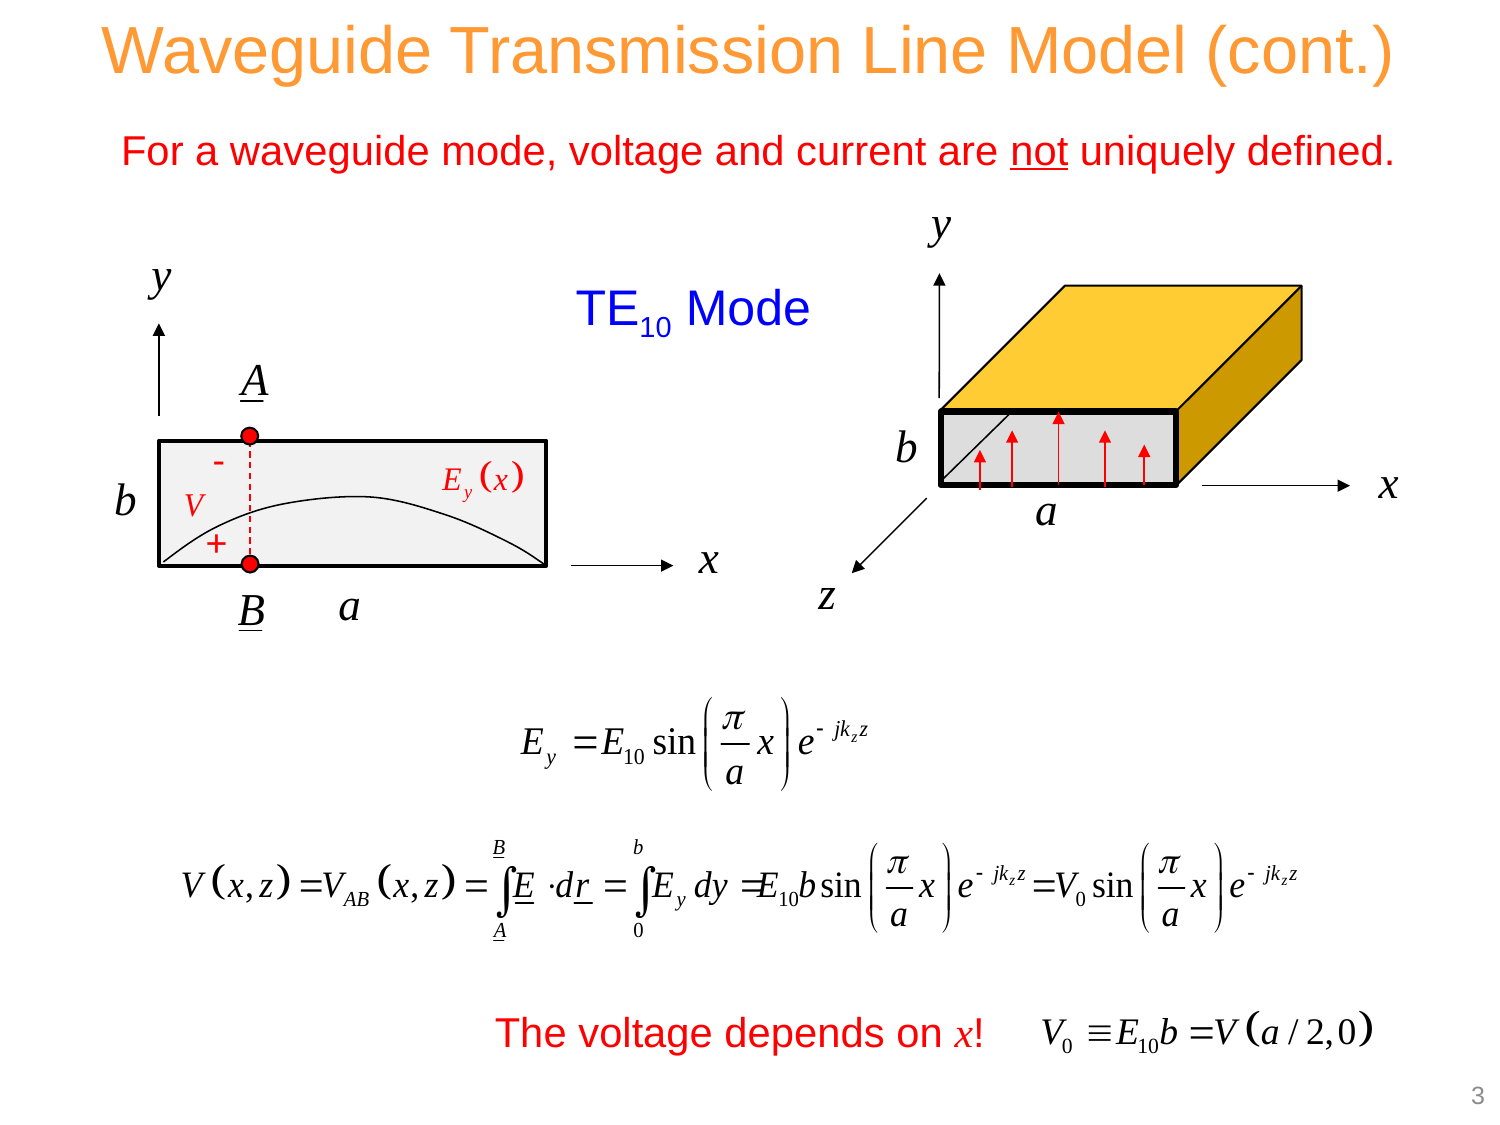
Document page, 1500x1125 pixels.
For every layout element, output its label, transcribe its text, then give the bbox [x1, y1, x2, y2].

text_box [811, 209, 1406, 616]
text_box TE10 Mode [730, 267, 806, 351]
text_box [516, 691, 914, 797]
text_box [1038, 1003, 1377, 1067]
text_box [178, 828, 1306, 951]
text_box For a waveguide mode, voltage and current are not uniquely defined. [106, 116, 1411, 181]
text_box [109, 261, 726, 640]
text_box Waveguide Transmission Line Model (cont.) [52, 0, 1445, 95]
text_box The voltage depends on x! [480, 998, 1000, 1064]
slide_number 3 [1149, 1065, 1500, 1125]
